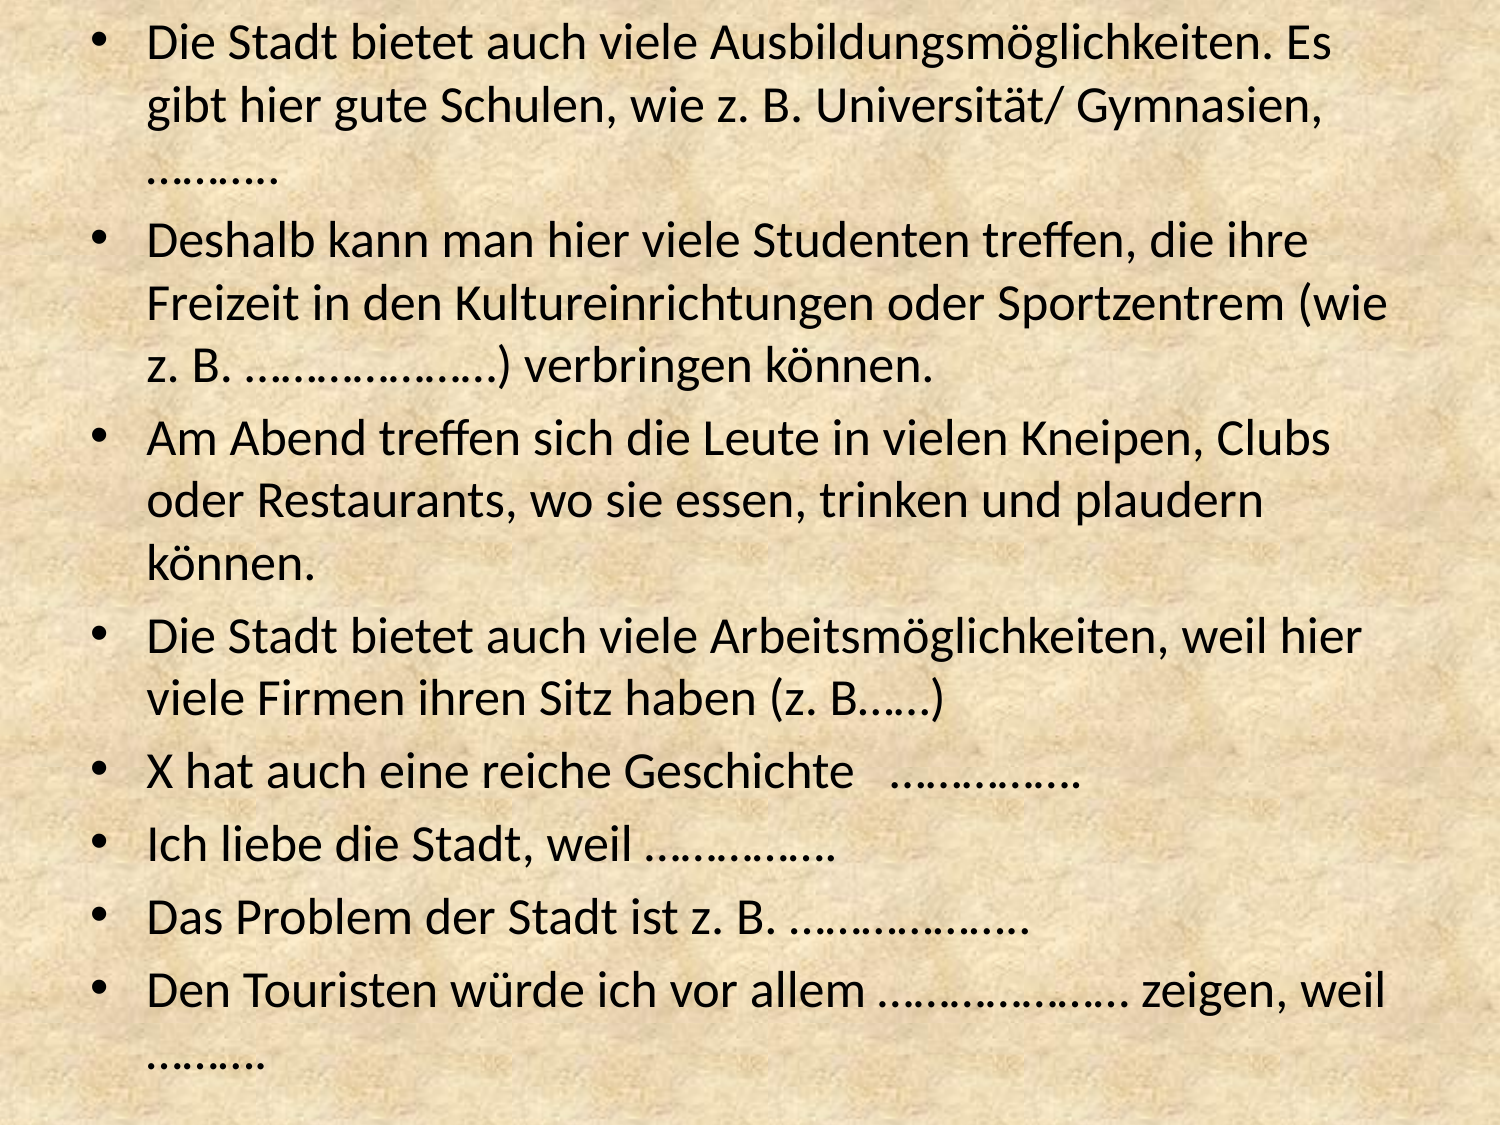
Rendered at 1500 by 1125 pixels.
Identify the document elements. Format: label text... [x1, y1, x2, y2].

list Die Stadt bietet auch viele Ausbildungsmöglichkeiten. Es gibt hier gute Schulen, wie z. B. Universität/ Gymnasien, ……….. Deshalb kann man hier viele Studenten treffen, die ihre Freizeit in den Kultureinrichtungen oder Sportzentrem (wie z. B. …………………) verbringen können. Am Abend treffen sich die Leute in vielen Kneipen, Clubs oder Restaurants, wo sie essen, trinken und plaudern können. Die Stadt bietet auch viele Arbeitsmöglichkeiten, weil hier viele Firmen ihren Sitz haben (z. B……) X hat auch eine reiche Geschichte ……………. Ich liebe die Stadt, weil ……………. Das Problem der Stadt ist z. B. ……………….. Den Touristen würde ich vor allem ………………… zeigen, weil ………. [75, 0, 1425, 1094]
picture [0, 0, 1500, 1125]
